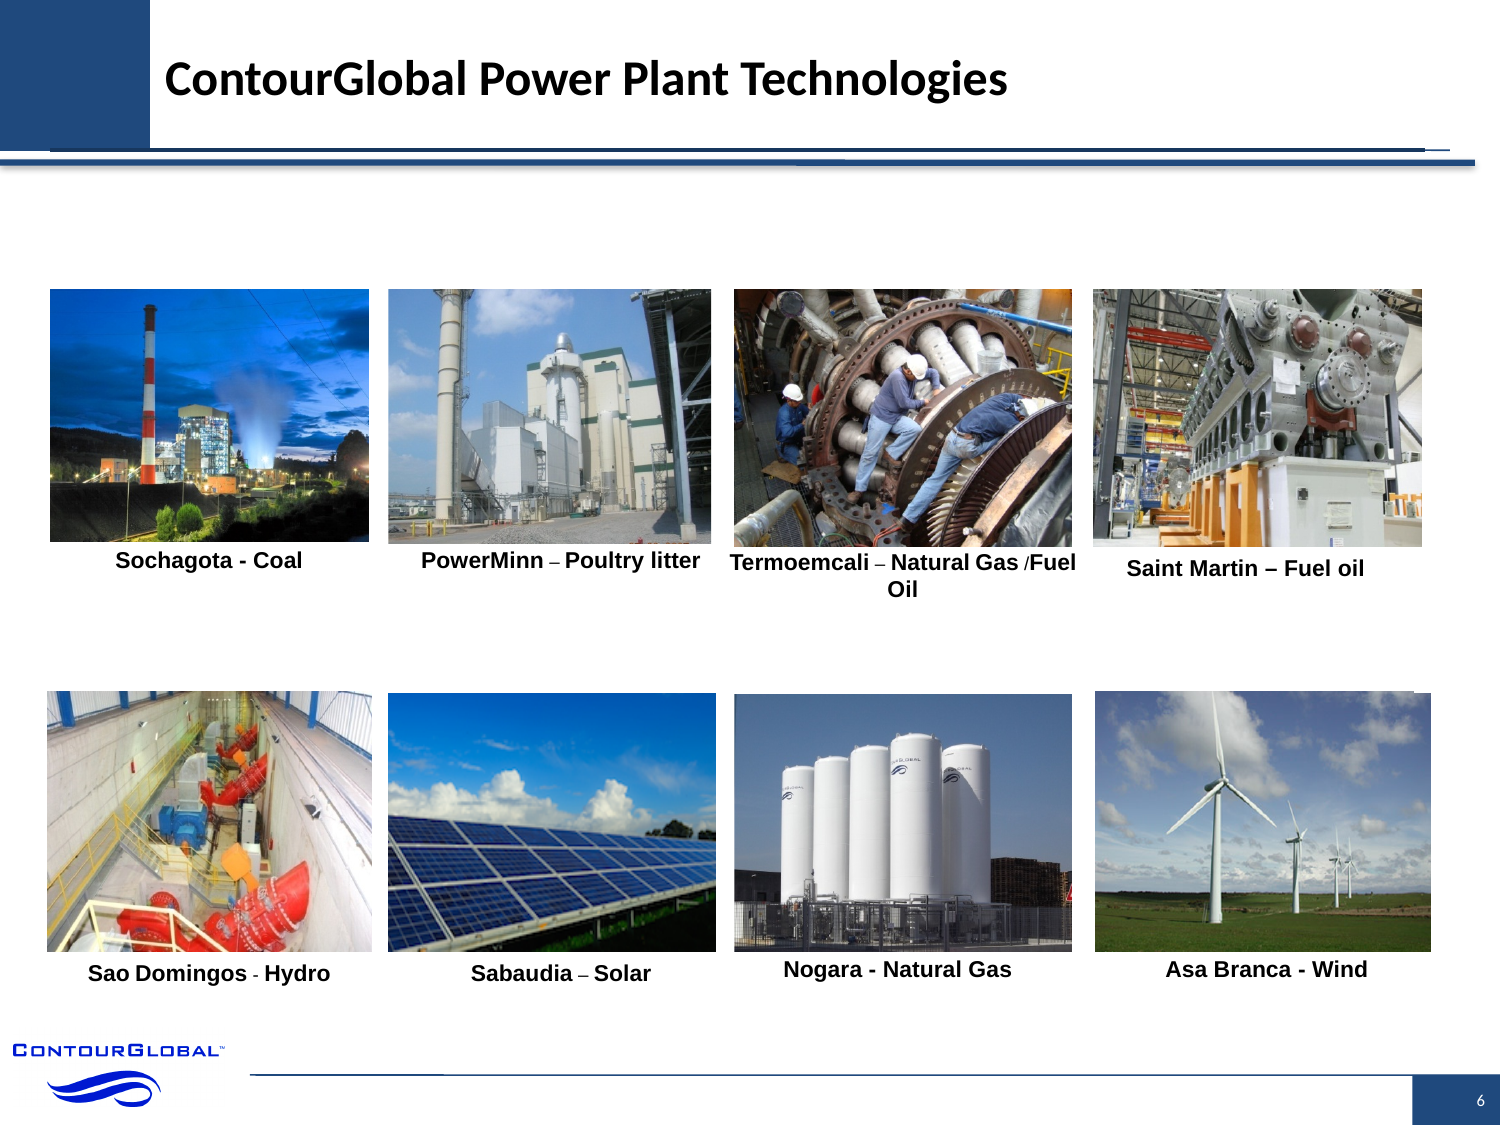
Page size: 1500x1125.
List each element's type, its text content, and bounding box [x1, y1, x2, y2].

picture [1093, 289, 1422, 547]
text_box Nogara - Natural Gas [691, 961, 1115, 1018]
picture [1093, 691, 1432, 952]
picture [13, 1027, 225, 1107]
title ContourGlobal Power Plant Technologies [149, 0, 1372, 149]
picture [49, 289, 369, 542]
picture [46, 691, 372, 952]
text_box Termoemcali – Natural Gas /Fuel Oil [703, 539, 1104, 610]
picture [387, 289, 712, 544]
picture [734, 289, 1073, 547]
picture [388, 693, 717, 952]
picture [734, 694, 1073, 952]
text_box Sao Domingos - Hydro [9, 951, 410, 994]
text_box Asa Branca - Wind [1041, 947, 1492, 990]
text_box Sabaudia – Solar [410, 951, 761, 994]
text_box Sochagota - Coal [63, 549, 355, 581]
text_box PowerMinn – Poultry litter [361, 537, 703, 581]
text_box Saint Martin – Fuel oil [1046, 545, 1446, 588]
